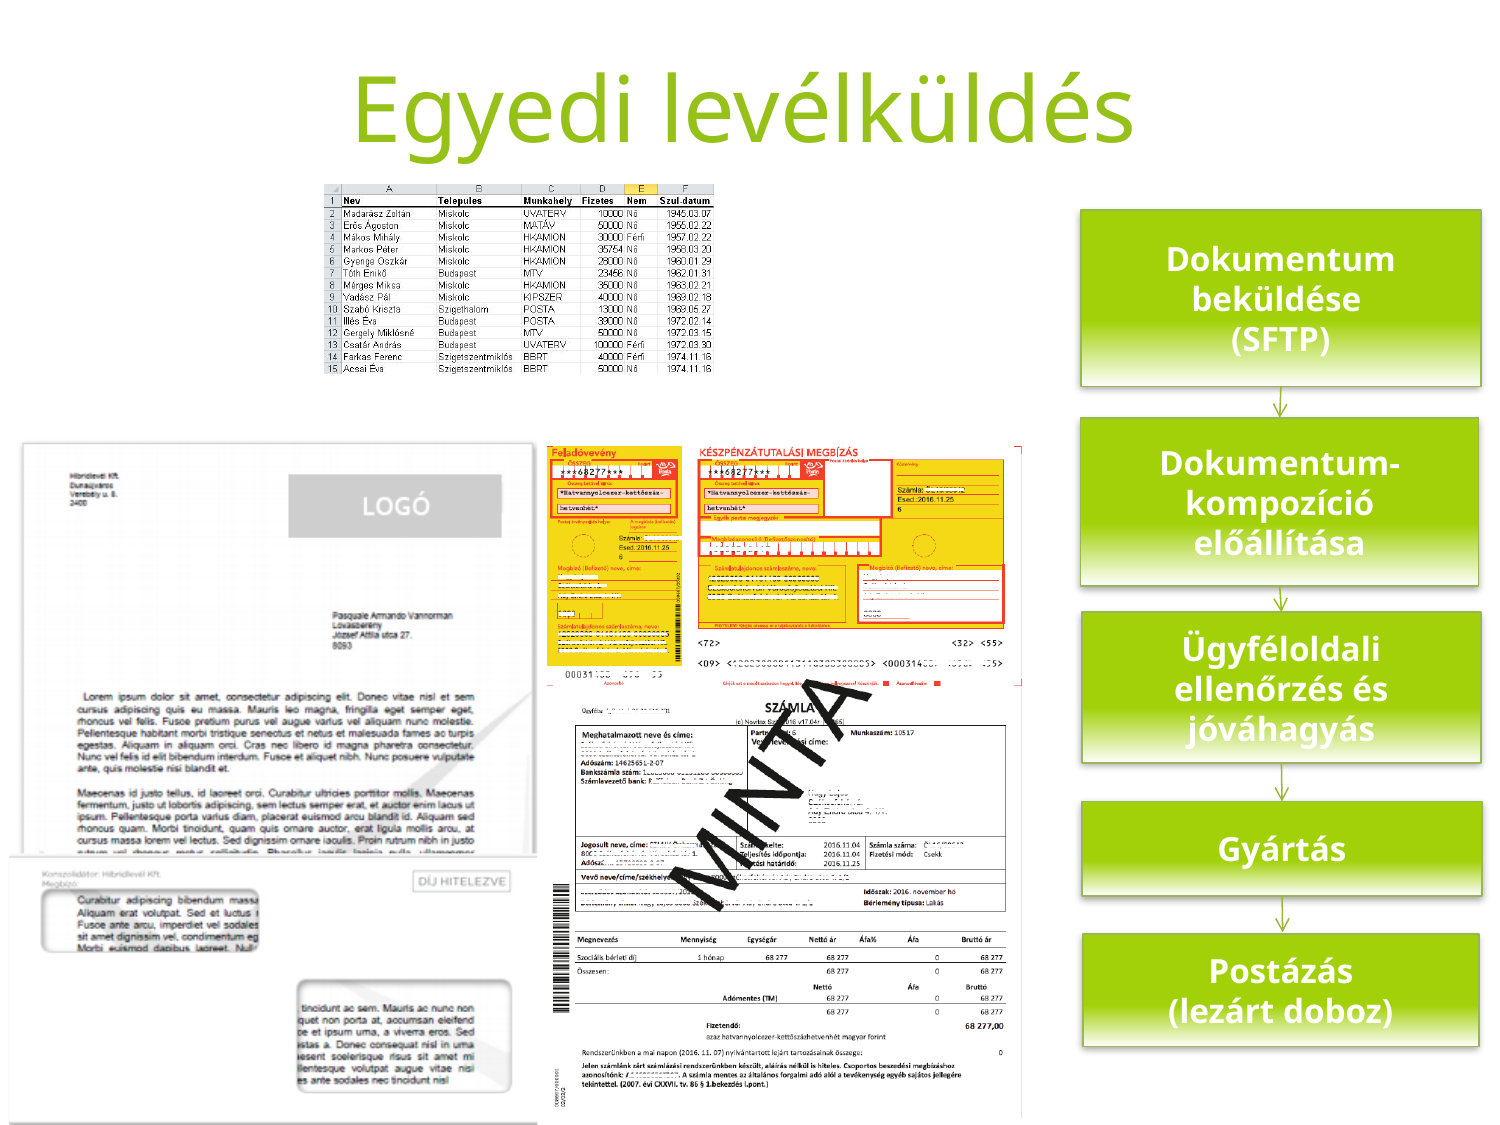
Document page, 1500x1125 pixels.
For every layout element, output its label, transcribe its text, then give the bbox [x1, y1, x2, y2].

picture [8, 433, 538, 1125]
text_box Dokumentum beküldése (SFTP) [1080, 209, 1482, 387]
title Egyedi levélküldés [69, 11, 1420, 200]
picture [324, 184, 715, 374]
text_box Postázás (lezárt doboz) [1082, 933, 1480, 1047]
text_box Gyártás [1081, 801, 1483, 897]
text_box Ügyféloldali ellenőrzés és jóváhagyás [1081, 611, 1482, 764]
picture [547, 446, 1022, 1118]
text_box Dokumentum-kompozíció előállítása [1080, 417, 1479, 587]
